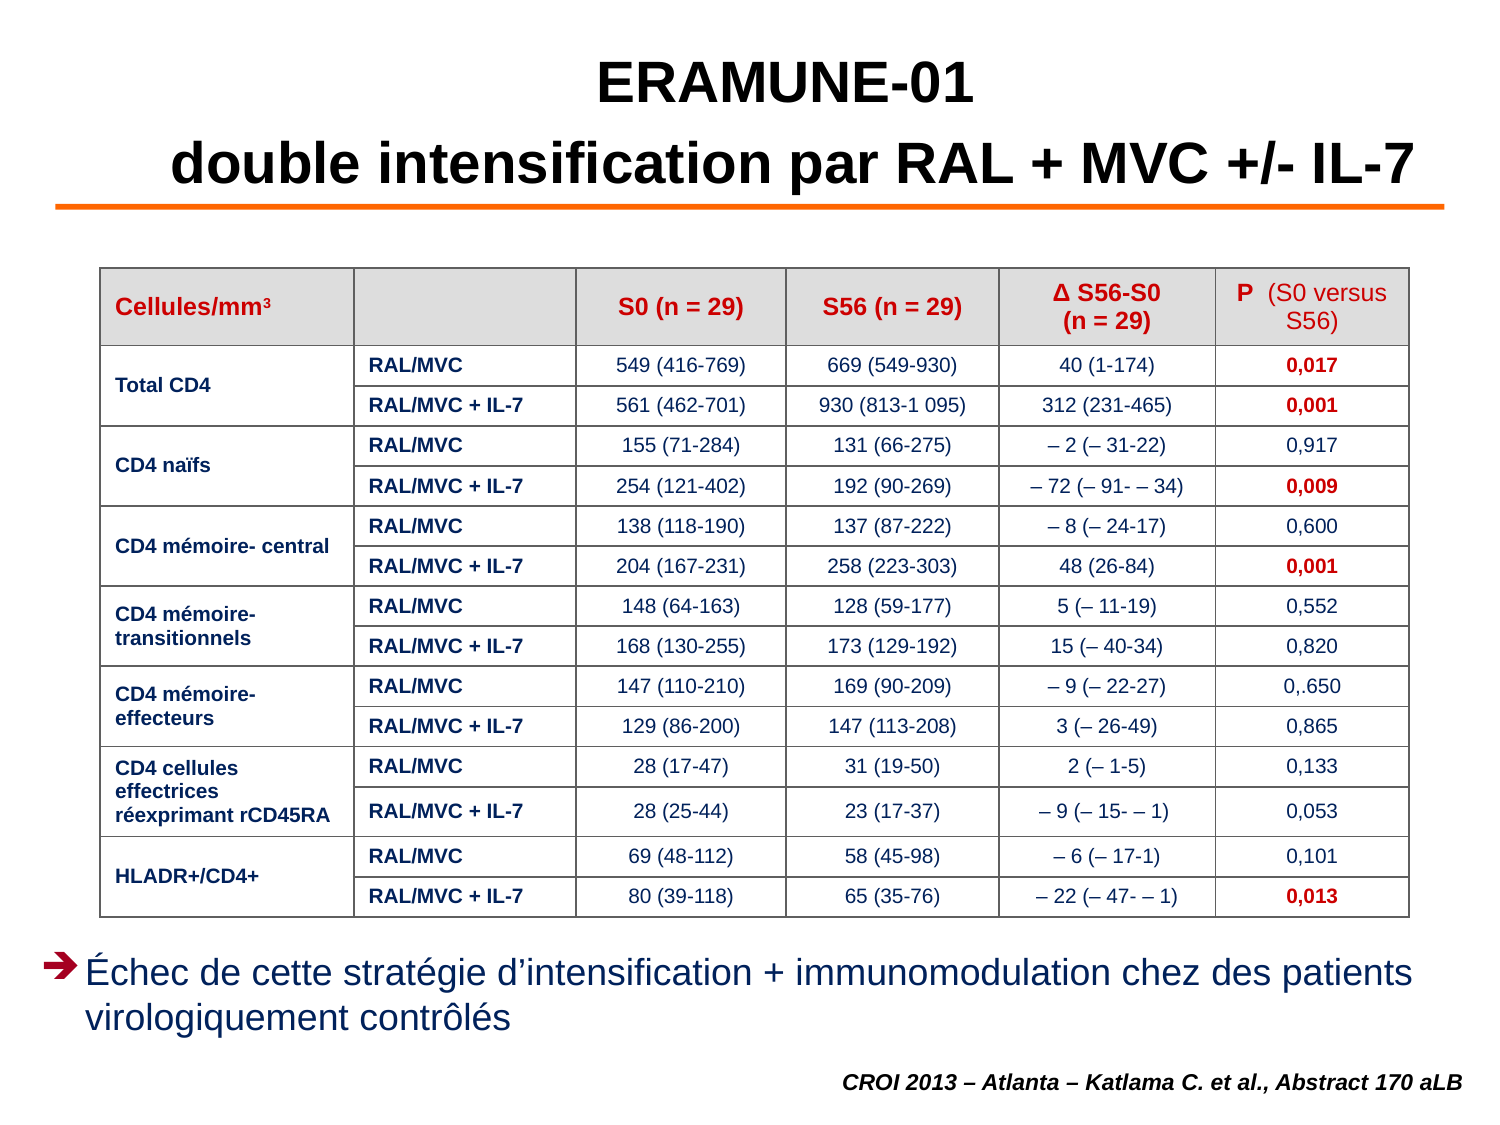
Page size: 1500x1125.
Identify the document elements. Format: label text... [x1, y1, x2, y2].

table_cell 669 (549-930) [787, 346, 998, 385]
table_cell RAL/MVC [355, 837, 575, 876]
table_cell CD4 naïfs [101, 427, 353, 505]
table_cell 28 (25-44) [577, 788, 785, 836]
table_cell 80 (39-118) [577, 878, 785, 916]
table_cell 0,013 [1216, 878, 1408, 916]
table_cell RAL/MVC + IL-7 [355, 788, 575, 836]
table_cell 15 (– 40-34) [1000, 627, 1215, 665]
table_cell – 6 (– 17-1) [1000, 837, 1215, 876]
table_cell 0,552 [1216, 587, 1408, 625]
table_cell 48 (26-84) [1000, 547, 1215, 585]
table_cell 0,133 [1216, 747, 1408, 786]
table_header P (S0 versus S56) [1216, 269, 1408, 345]
table_cell 561 (462-701) [577, 387, 785, 425]
table_header [355, 269, 575, 345]
table_cell Total CD4 [101, 346, 353, 425]
table_cell 155 (71-284) [577, 427, 785, 465]
table_cell RAL/MVC + IL-7 [355, 547, 575, 585]
table_cell 0,600 [1216, 507, 1408, 545]
table_cell 3 (– 26-49) [1000, 707, 1215, 746]
table_cell – 2 (– 31-22) [1000, 427, 1215, 465]
table_cell RAL/MVC + IL-7 [355, 627, 575, 665]
table_cell 173 (129-192) [787, 627, 998, 665]
table_cell – 9 (– 22-27) [1000, 667, 1215, 706]
table_cell 0,917 [1216, 427, 1408, 465]
table_cell RAL/MVC + IL-7 [355, 467, 575, 505]
text_box ERAMUNE-01 double intensification par RAL + MVC +/- IL-7 [127, 43, 1477, 196]
table_cell RAL/MVC [355, 427, 575, 465]
table_cell CD4 cellules effectrices réexprimant rCD45RA [101, 747, 353, 836]
table_header S56 (n = 29) [787, 269, 998, 345]
table_cell 69 (48-112) [577, 837, 785, 876]
table_cell 0,001 [1216, 387, 1408, 425]
table_cell RAL/MVC + IL-7 [355, 387, 575, 425]
table_cell 0,.650 [1216, 667, 1408, 706]
table_cell RAL/MVC [355, 747, 575, 786]
table_cell 0,001 [1216, 547, 1408, 585]
table_cell 31 (19-50) [787, 747, 998, 786]
table_cell 23 (17-37) [787, 788, 998, 836]
table_cell 128 (59-177) [787, 587, 998, 625]
table_cell – 9 (– 15- – 1) [1000, 788, 1215, 836]
table_cell 0,009 [1216, 467, 1408, 505]
table_cell 129 (86-200) [577, 707, 785, 746]
table_cell RAL/MVC [355, 346, 575, 385]
table_cell HLADR+/CD4+ [101, 837, 353, 916]
table_cell 28 (17-47) [577, 747, 785, 786]
table_cell RAL/MVC + IL-7 [355, 707, 575, 746]
table_cell 254 (121-402) [577, 467, 785, 505]
table_cell 138 (118-190) [577, 507, 785, 545]
table_cell 192 (90-269) [787, 467, 998, 505]
table_cell CD4 mémoire- central [101, 507, 353, 585]
table_cell 0,820 [1216, 627, 1408, 665]
table_cell 58 (45-98) [787, 837, 998, 876]
table_cell 0,017 [1216, 346, 1408, 385]
table_cell 549 (416-769) [577, 346, 785, 385]
table_cell 65 (35-76) [787, 878, 998, 916]
table_cell 0,053 [1216, 788, 1408, 836]
table_header S0 (n = 29) [577, 269, 785, 345]
table_cell 204 (167-231) [577, 547, 785, 585]
table_cell 312 (231-465) [1000, 387, 1215, 425]
table_cell 0,101 [1216, 837, 1408, 876]
table_cell RAL/MVC [355, 587, 575, 625]
table_cell CD4 mémoire-effecteurs [101, 667, 353, 746]
table_cell RAL/MVC [355, 507, 575, 545]
table_cell 137 (87-222) [787, 507, 998, 545]
table_cell – 8 (– 24-17) [1000, 507, 1215, 545]
table_cell RAL/MVC + IL-7 [355, 878, 575, 916]
text_box Échec de cette stratégie d’intensification + immunomodulation chez des patients virologiquement contrôlés [25, 940, 1459, 1059]
table_cell 147 (110-210) [577, 667, 785, 706]
table_cell – 22 (– 47- – 1) [1000, 878, 1215, 916]
table_cell 40 (1-174) [1000, 346, 1215, 385]
table_cell 930 (813-1 095) [787, 387, 998, 425]
table_cell 258 (223-303) [787, 547, 998, 585]
table_header Δ S56-S0 (n = 29) [1000, 269, 1215, 345]
table_cell CD4 mémoire- transitionnels [101, 587, 353, 665]
text_box CROI 2013 – Atlanta – Katlama C. et al., Abstract 170 aLB [842, 1067, 1464, 1095]
table_cell 2 (– 1-5) [1000, 747, 1215, 786]
table_cell RAL/MVC [355, 667, 575, 706]
table_cell 0,865 [1216, 707, 1408, 746]
table_cell 169 (90-209) [787, 667, 998, 706]
table_cell 148 (64-163) [577, 587, 785, 625]
table_cell 147 (113-208) [787, 707, 998, 746]
table_header Cellules/mm3 [101, 269, 353, 345]
table_cell – 72 (– 91- – 34) [1000, 467, 1215, 505]
table_cell 131 (66-275) [787, 427, 998, 465]
table_cell 5 (– 11-19) [1000, 587, 1215, 625]
table_cell 168 (130-255) [577, 627, 785, 665]
